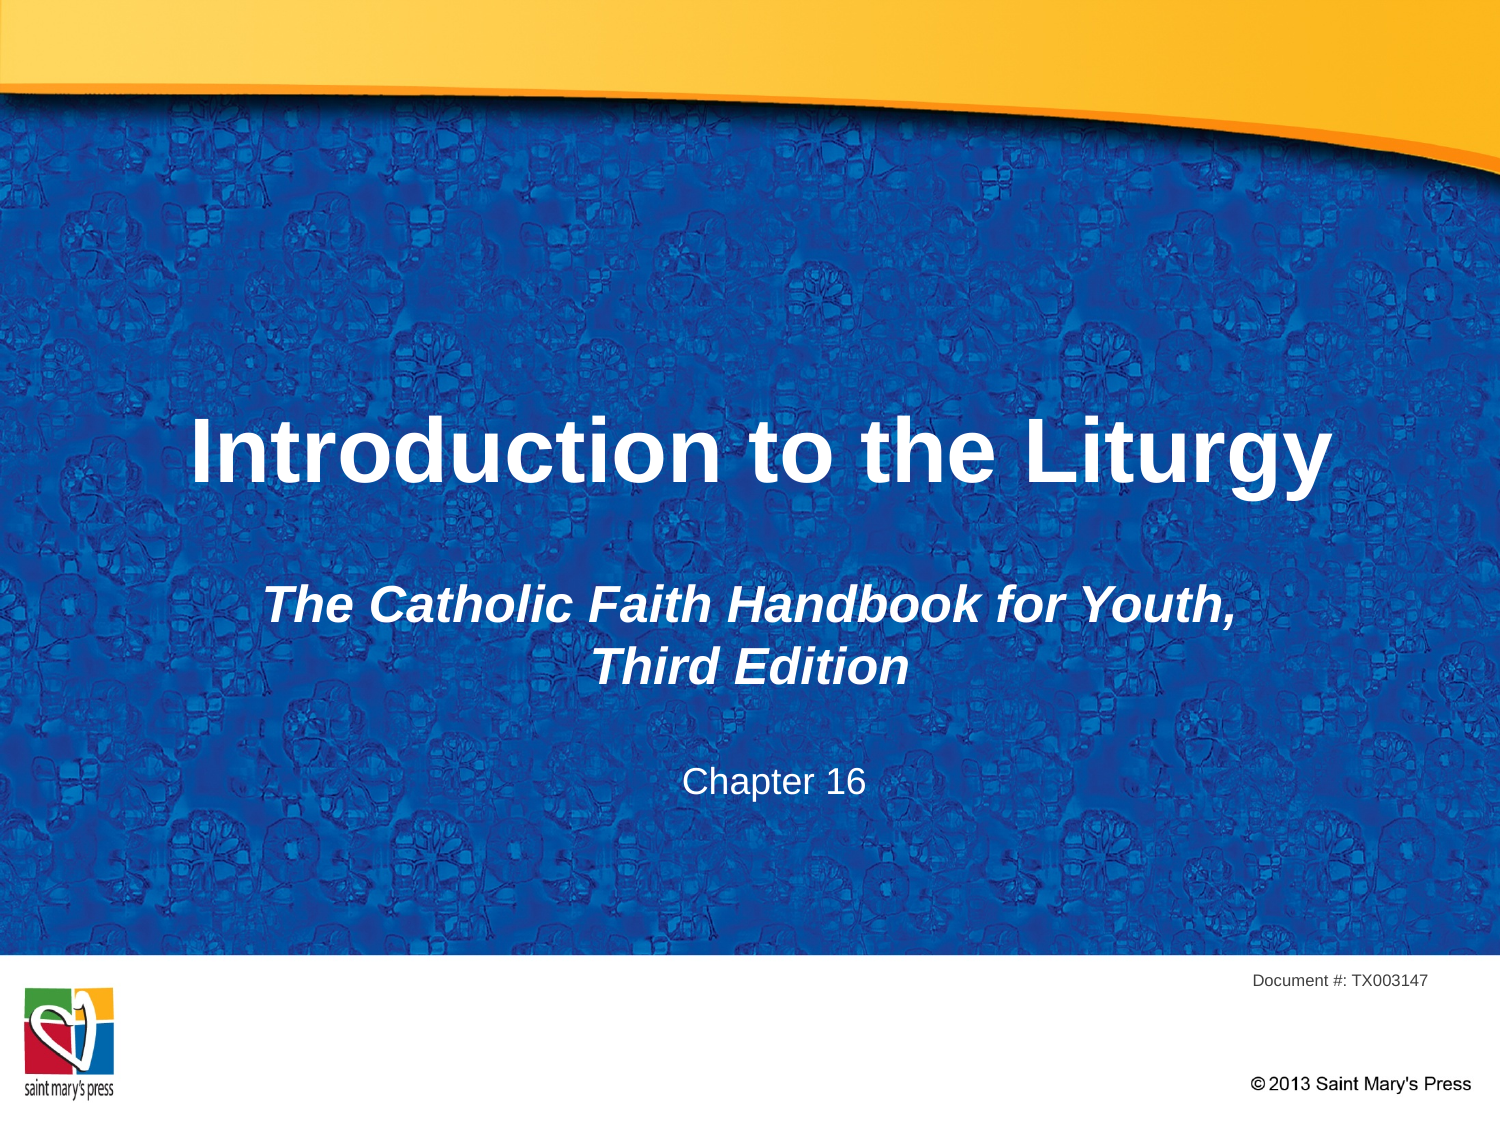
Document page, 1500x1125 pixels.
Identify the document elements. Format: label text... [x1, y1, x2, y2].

title Introduction to the Liturgy [50, 324, 1475, 567]
picture [0, 0, 1500, 1125]
list Document #: TX003147 [1237, 962, 1475, 988]
text_box Chapter 16 [667, 749, 882, 810]
subtitle The Catholic Faith Handbook for Youth, Third Edition [225, 562, 1275, 725]
